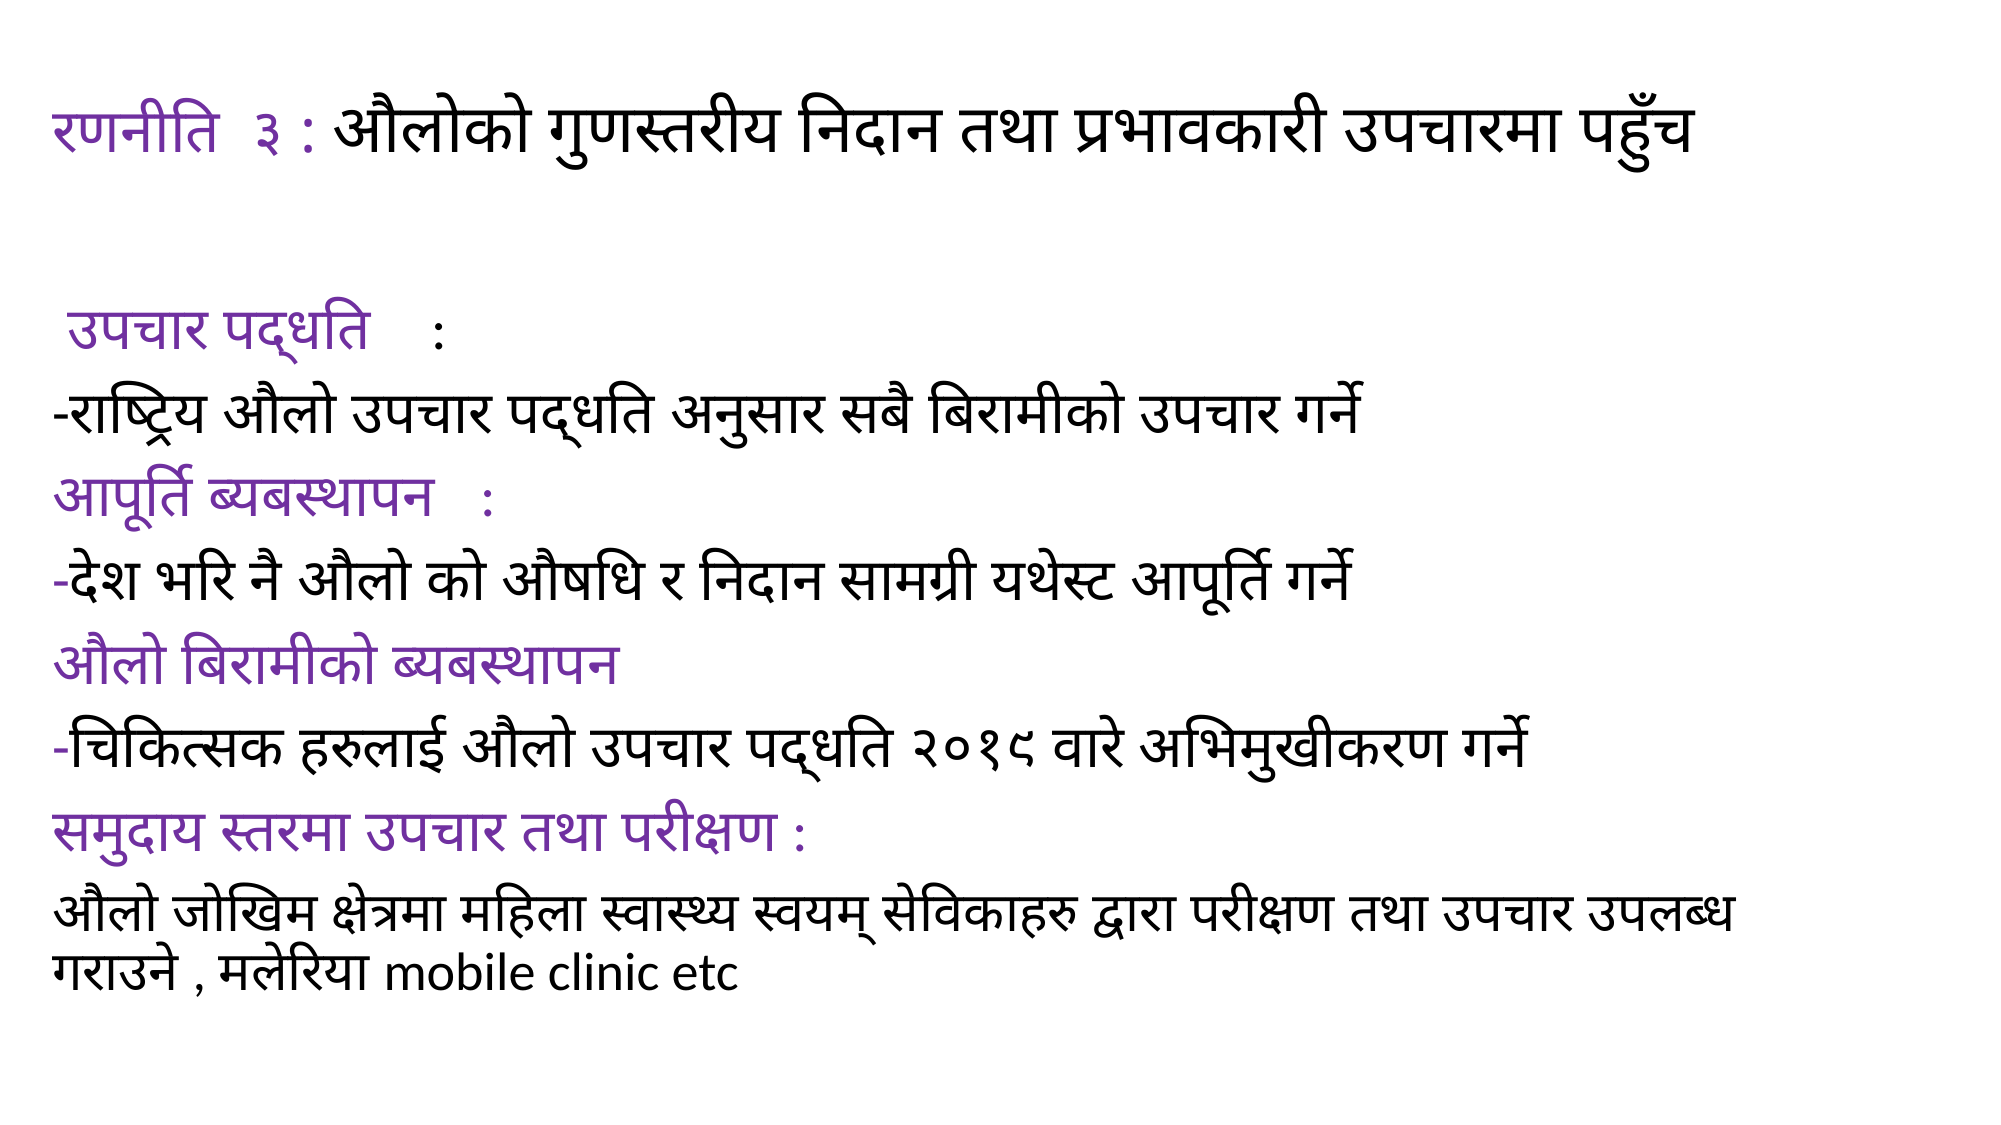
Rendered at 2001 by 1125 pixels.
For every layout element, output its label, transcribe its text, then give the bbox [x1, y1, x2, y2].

title रणनीति ३ : औलोको गुणस्तरीय निदान तथा प्रभावकारी उपचारमा पहुँच [37, 59, 1929, 201]
list उपचार पद्धति : -राष्ट्रिय औलो उपचार पद्धति अनुसार सबै बिरामीको उपचार गर्ने आपूर्ति ब्यबस्थापन : -देश भरि नै औलो को औषधि र निदान सामग्री यथेस्ट आपूर्ति गर्ने औलो बिरामीको ब्यबस्थापन -चिकित्सक हरुलाई औलो उपचार पद्धति २०१९ वारे अभिमुखीकरण गर्ने समुदाय स्तरमा उपचार तथा परीक्षण : औलो जोखिम क्षेत्रमा महिला स्वास्थ्य स्वयम् सेविकाहरु द्वारा परीक्षण तथा उपचार उपलब्ध गराउने , मलेरिया mobile clinic etc [37, 201, 1863, 1014]
